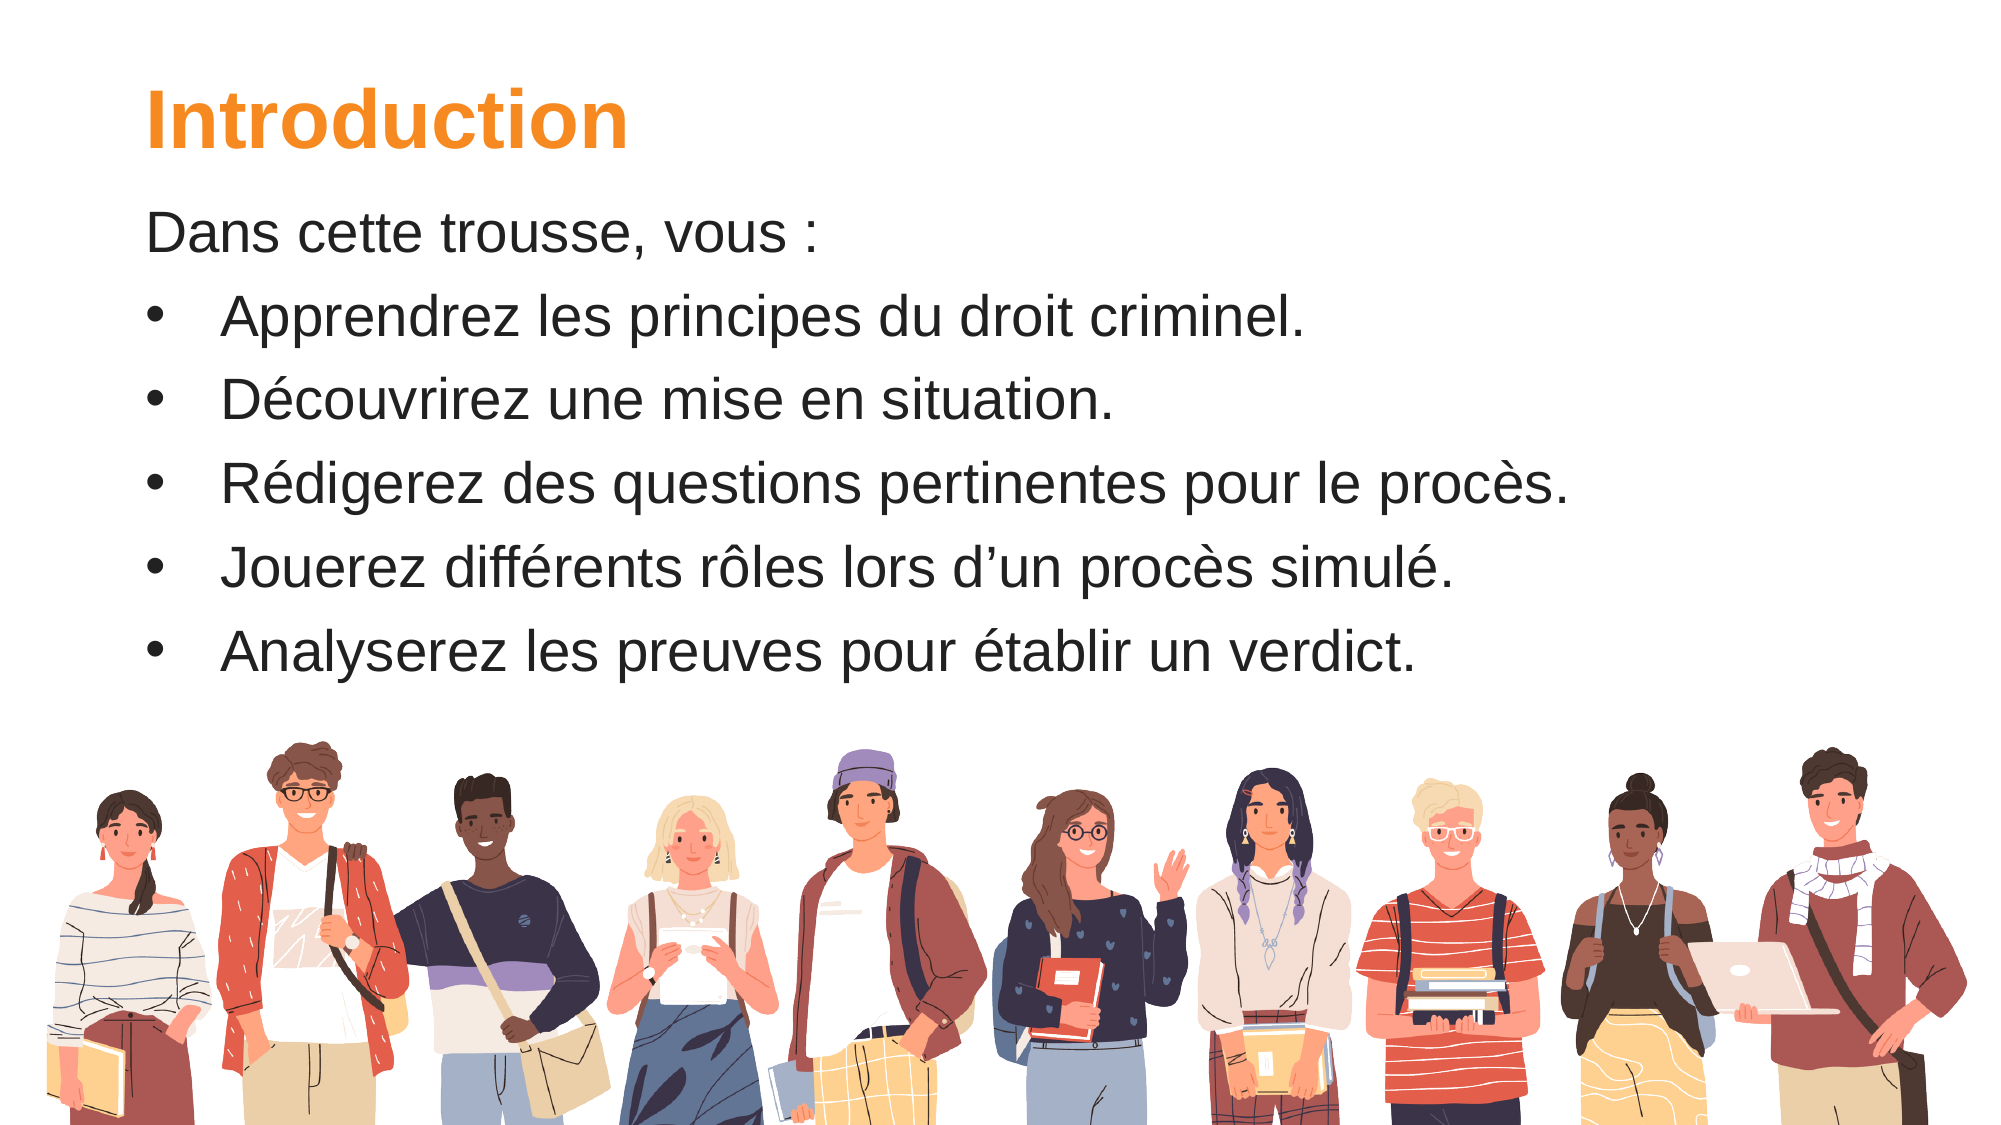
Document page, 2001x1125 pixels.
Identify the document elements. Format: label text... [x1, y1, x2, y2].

title Introduction [145, 76, 1855, 227]
list Dans cette trousse, vous : Apprendrez les principes du droit criminel. Découvrirez une mise en situation. Rédigerez des questions pertinentes pour le procès. Jouerez différents rôles lors d’un procès simulé. Analyserez les preuves pour établir un verdict. [145, 201, 1633, 654]
picture [0, 654, 2000, 1125]
